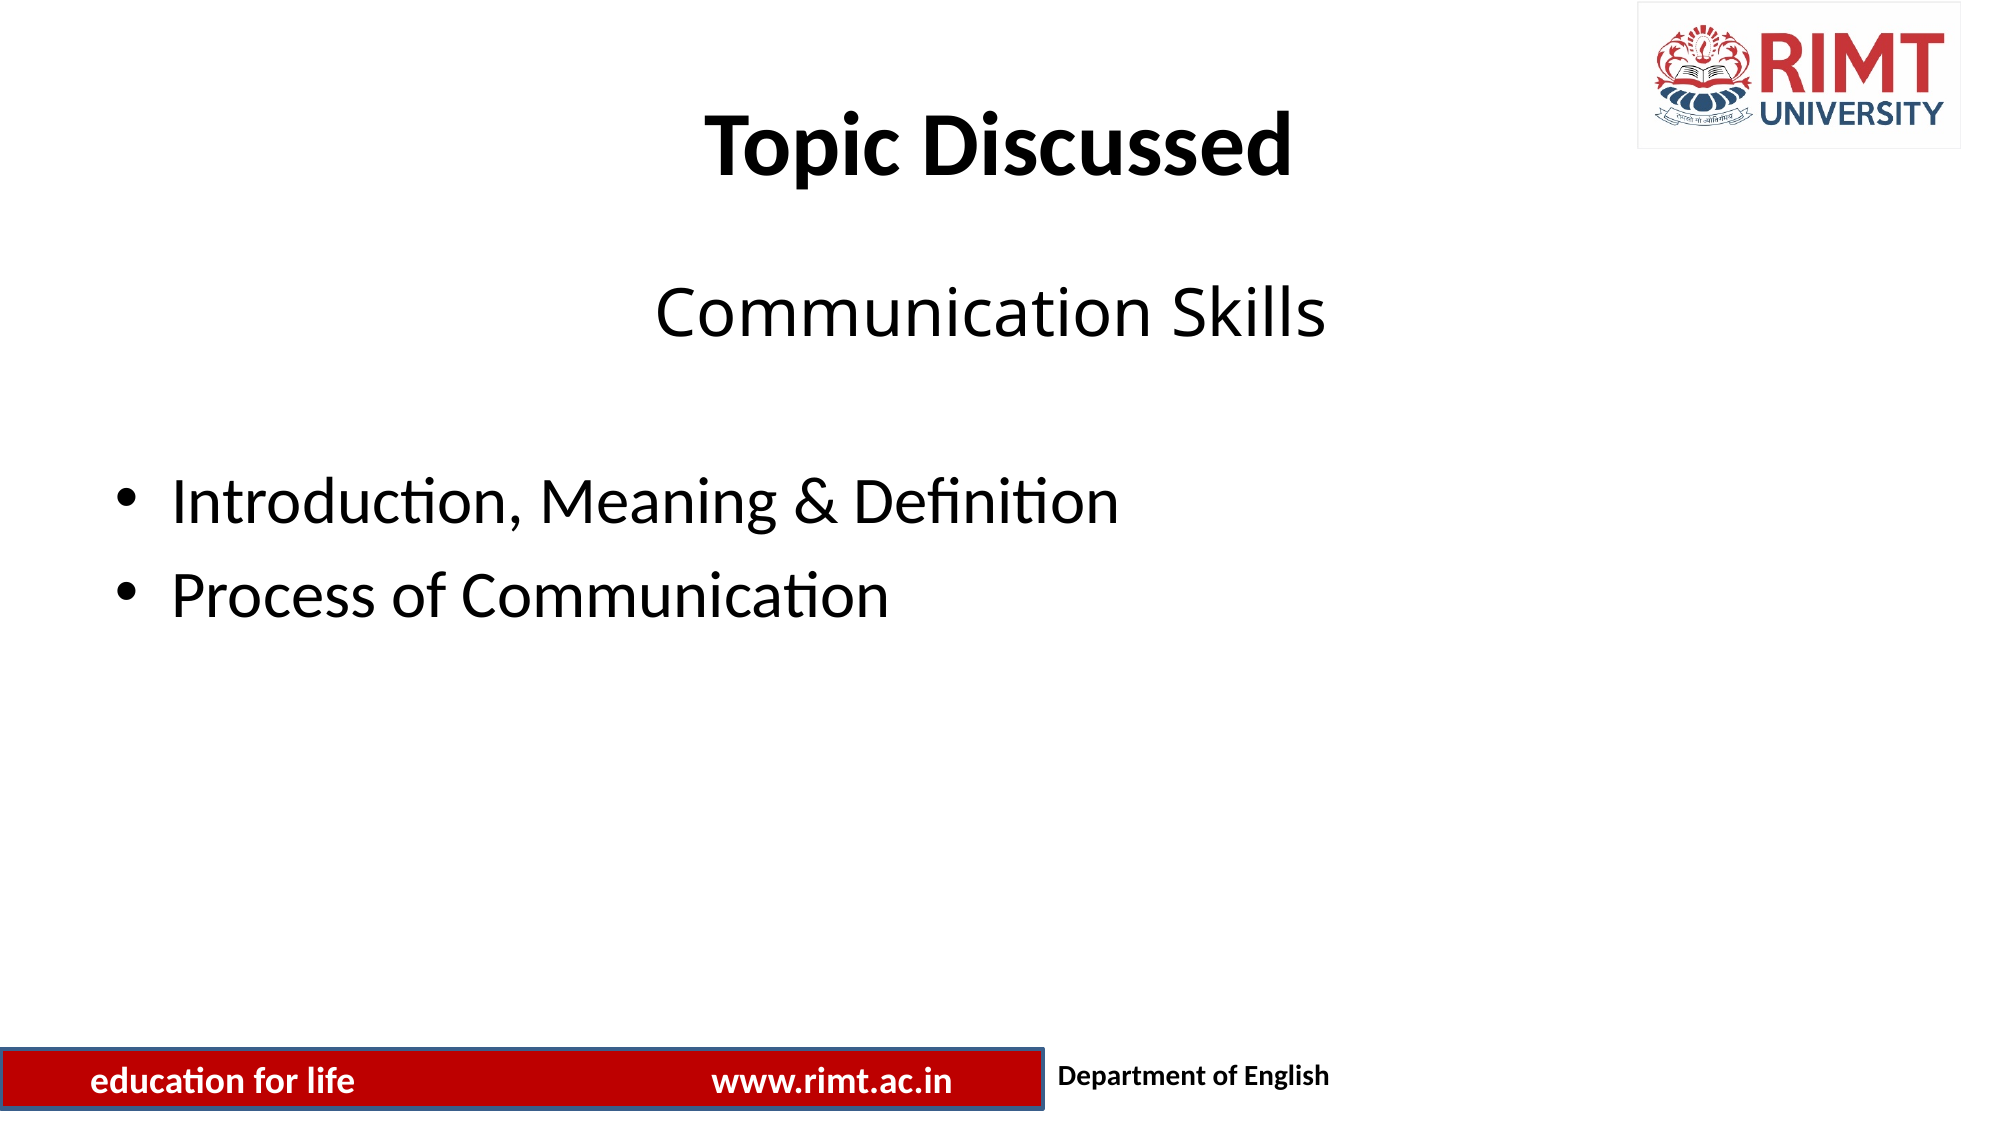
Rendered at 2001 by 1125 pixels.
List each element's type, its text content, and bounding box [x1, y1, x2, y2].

list Communication Skills Introduction, Meaning & Definition Process of Communication [99, 262, 1900, 1005]
text_box Department of English [1042, 1044, 1718, 1104]
title Topic Discussed [99, 45, 1900, 233]
text_box education for life www.rimt.ac.in [0, 1047, 1045, 1111]
picture [1637, 1, 1961, 149]
